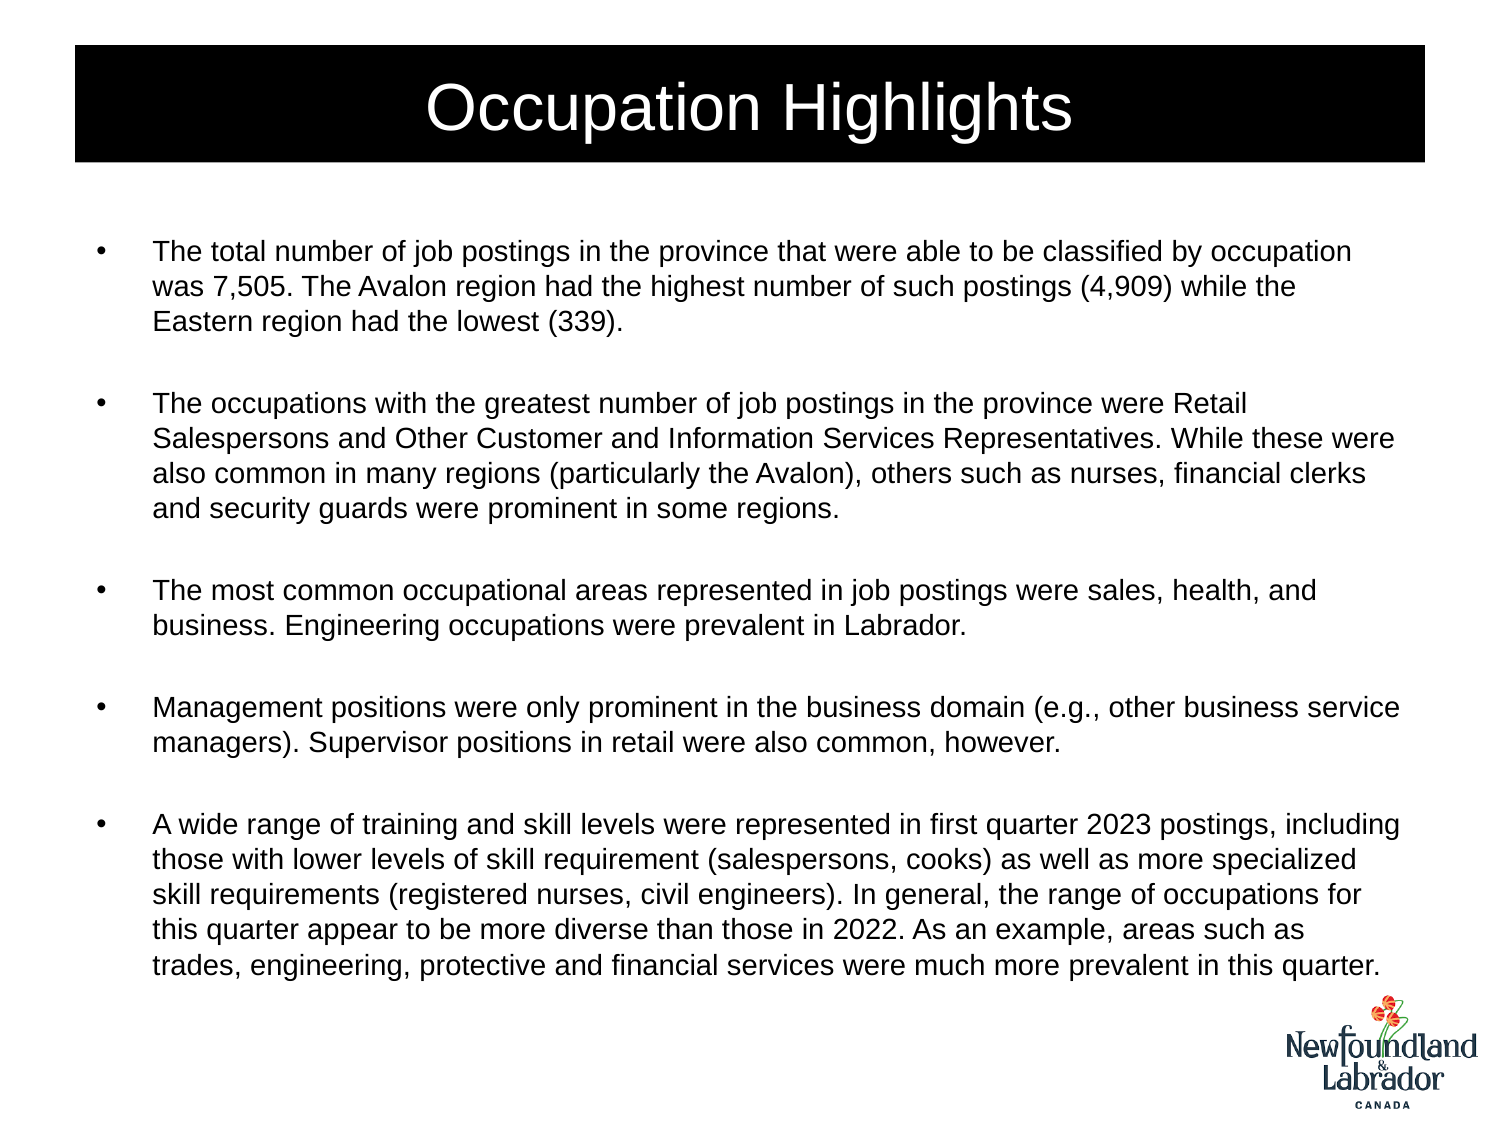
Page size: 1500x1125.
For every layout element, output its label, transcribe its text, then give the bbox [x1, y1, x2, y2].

title Occupation Highlights [75, 45, 1425, 163]
list The total number of job postings in the province that were able to be classified by occupation was 7,505. The Avalon region had the highest number of such postings (4,909) while the Eastern region had the lowest (339). The occupations with the greatest number of job postings in the province were Retail Salespersons and Other Customer and Information Services Representatives. While these were also common in many regions (particularly the Avalon), others such as nurses, financial clerks and security guards were prominent in some regions. The most common occupational areas represented in job postings were sales, health, and business. Engineering occupations were prevalent in Labrador. Management positions were only prominent in the business domain (e.g., other business service managers). Supervisor positions in retail were also common, however. A wide range of training and skill levels were represented in first quarter 2023 postings, including those with lower levels of skill requirement (salespersons, cooks) as well as more specialized skill requirements (registered nurses, civil engineers). In general, the range of occupations for this quarter appear to be more diverse than those in 2022. As an example, areas such as trades, engineering, protective and financial services were much more prevalent in this quarter. [81, 224, 1419, 1038]
picture [1287, 995, 1478, 1109]
